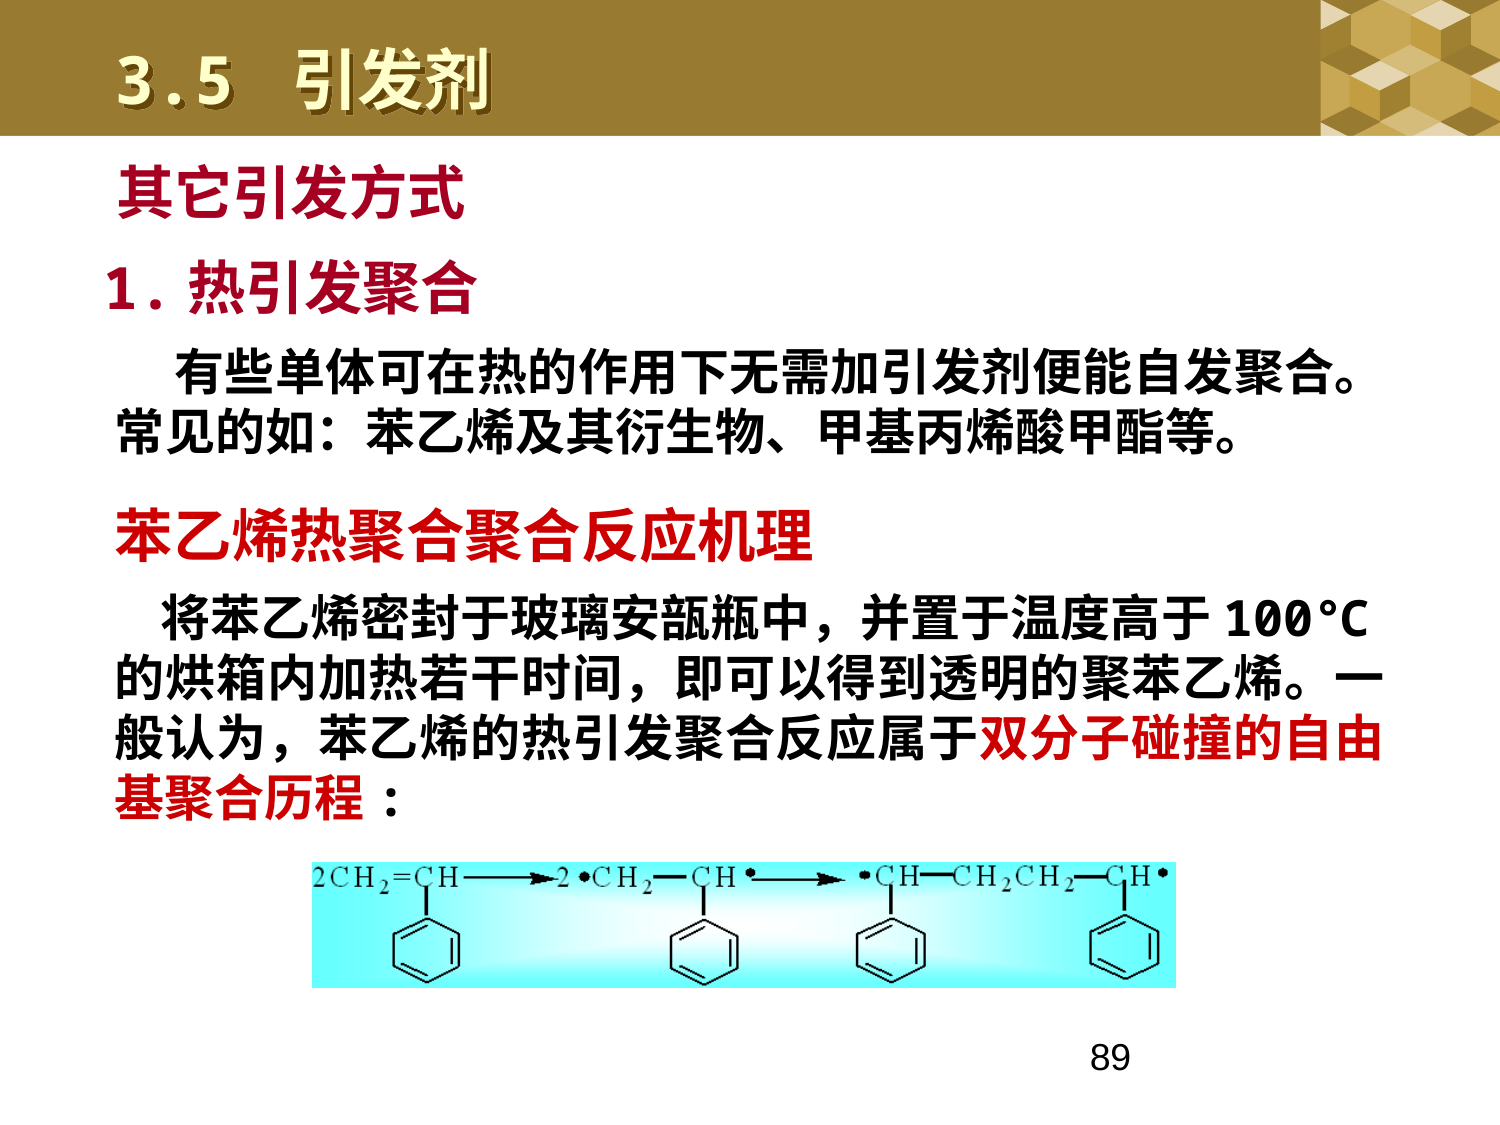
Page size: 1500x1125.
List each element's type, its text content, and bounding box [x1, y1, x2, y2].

text_box 苯乙烯热聚合聚合反应机理 [100, 491, 1026, 577]
text_box 将苯乙烯密封于玻璃安瓿瓶中，并置于温度高‍于100℃的烘箱内加热若干时间，即可以得到透明的聚苯乙烯。一般认为，苯乙烯的热引发聚合反应属于双分子碰撞的自由基聚合历程: [99, 579, 1400, 835]
text_box 1.热引发聚合 [88, 243, 494, 329]
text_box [312, 861, 1176, 988]
text_box 有些单体可在热的作用下无需加引发剂便能自发聚合。常见的如：苯乙烯及其衍生物、甲基丙烯酸甲酯等。 [100, 333, 1400, 468]
text_box 其它引发方式 [101, 148, 481, 234]
text_box 3.5 引发剂 [100, 30, 693, 126]
slide_number 89 [1074, 1025, 1425, 1100]
